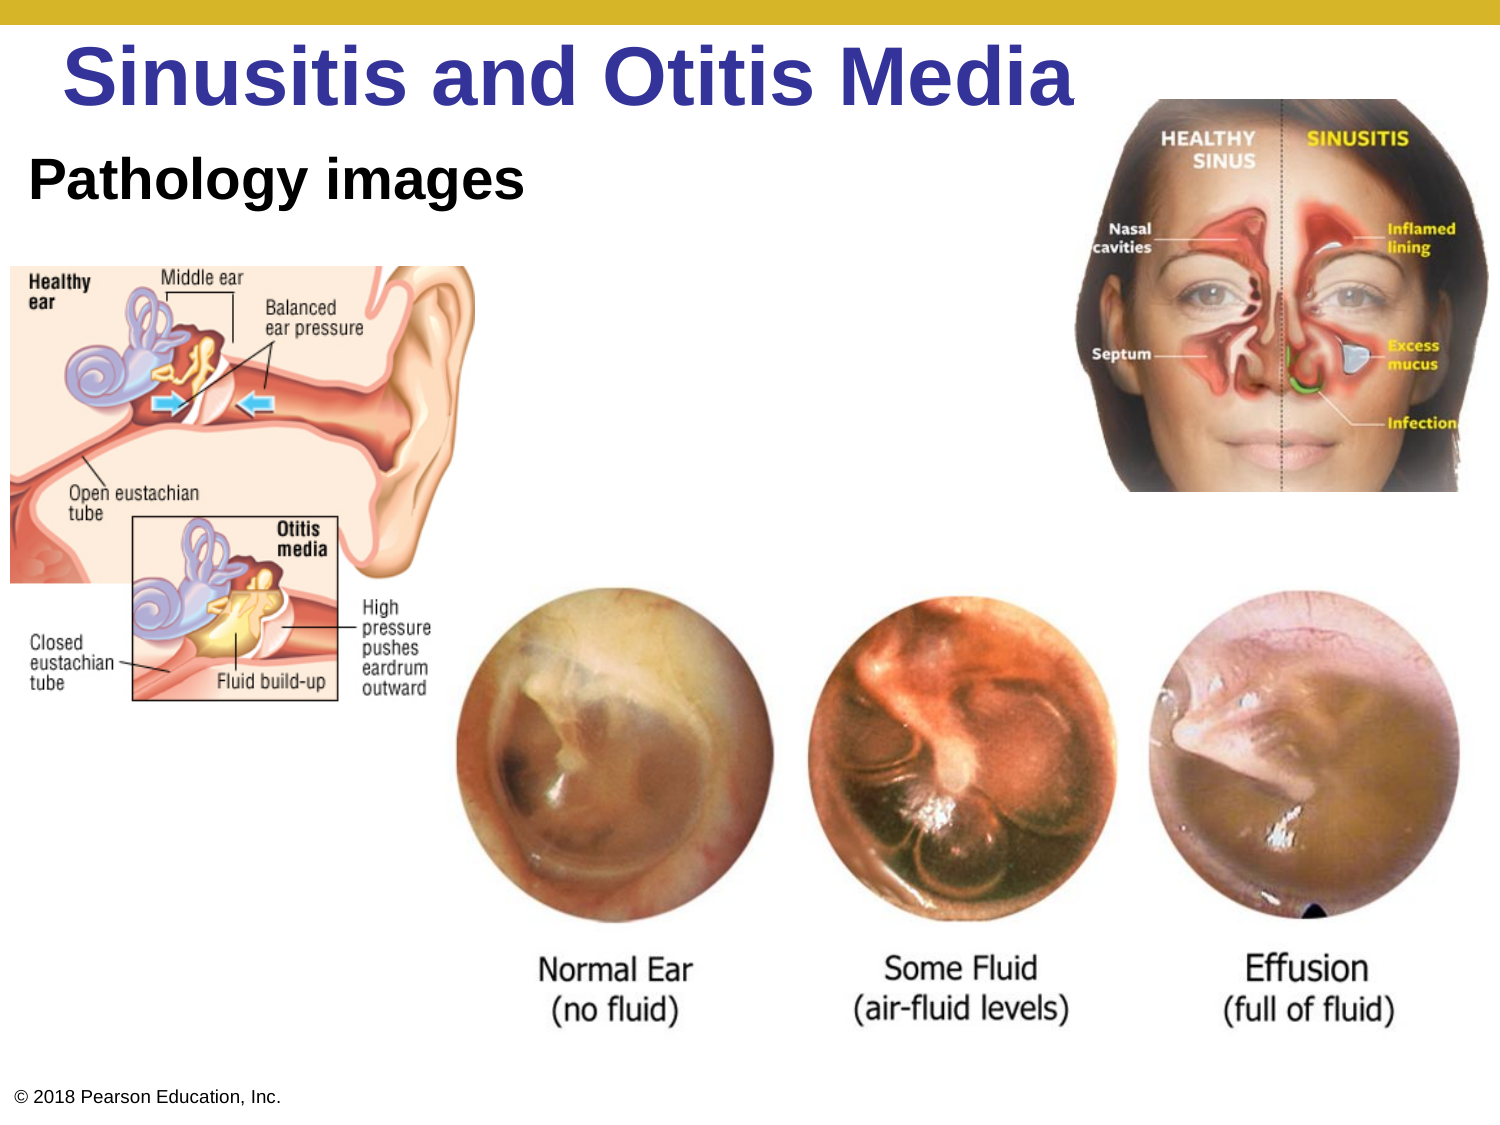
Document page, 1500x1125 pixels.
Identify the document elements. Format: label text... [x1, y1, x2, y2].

title Sinusitis and Otitis Media [0, 14, 1500, 131]
picture [10, 266, 1476, 1042]
list Pathology images [13, 133, 625, 225]
picture [1074, 99, 1490, 493]
